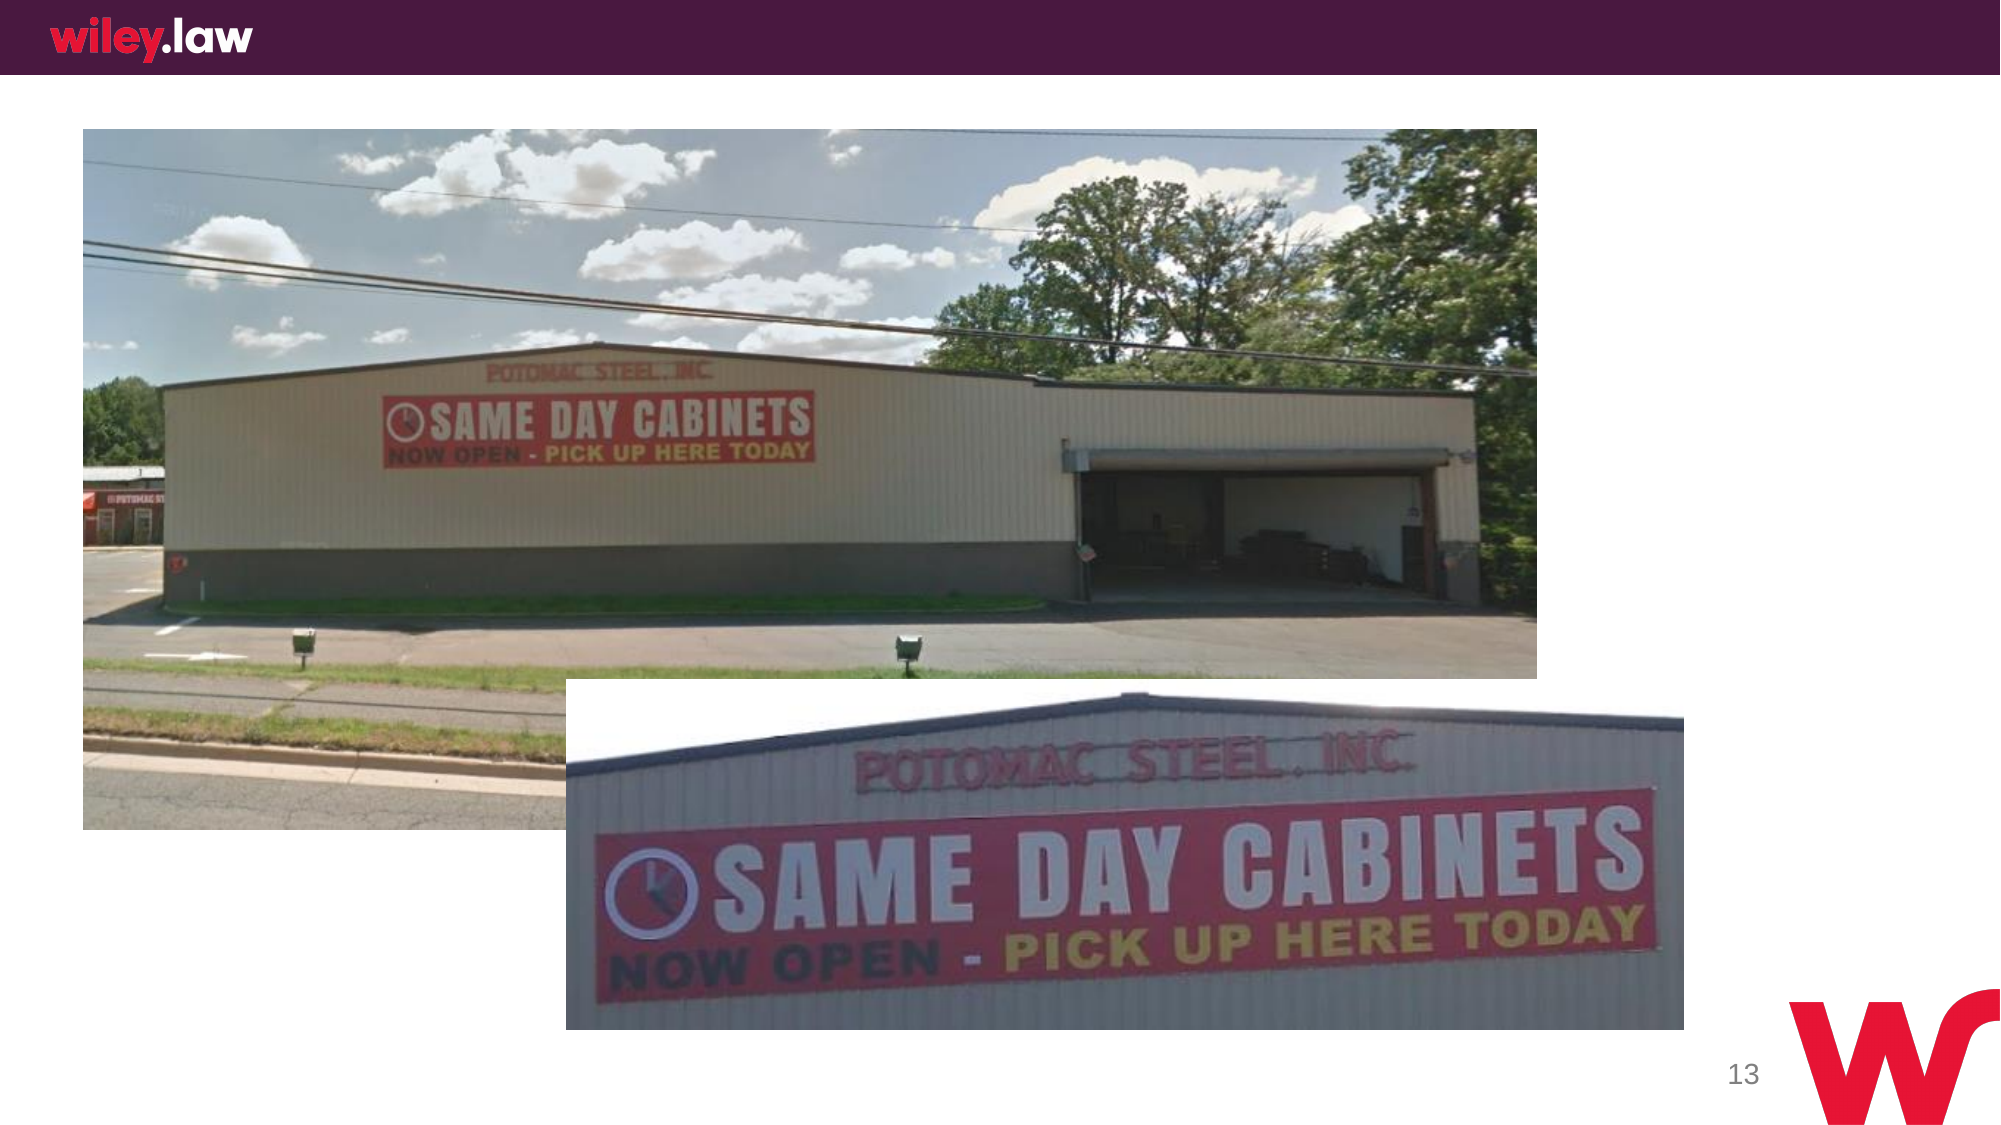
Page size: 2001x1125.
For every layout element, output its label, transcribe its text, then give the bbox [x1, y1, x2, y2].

picture [1789, 989, 2000, 1125]
slide_number 13 [1596, 1042, 1775, 1103]
picture [50, 17, 253, 63]
picture [83, 129, 1684, 1030]
